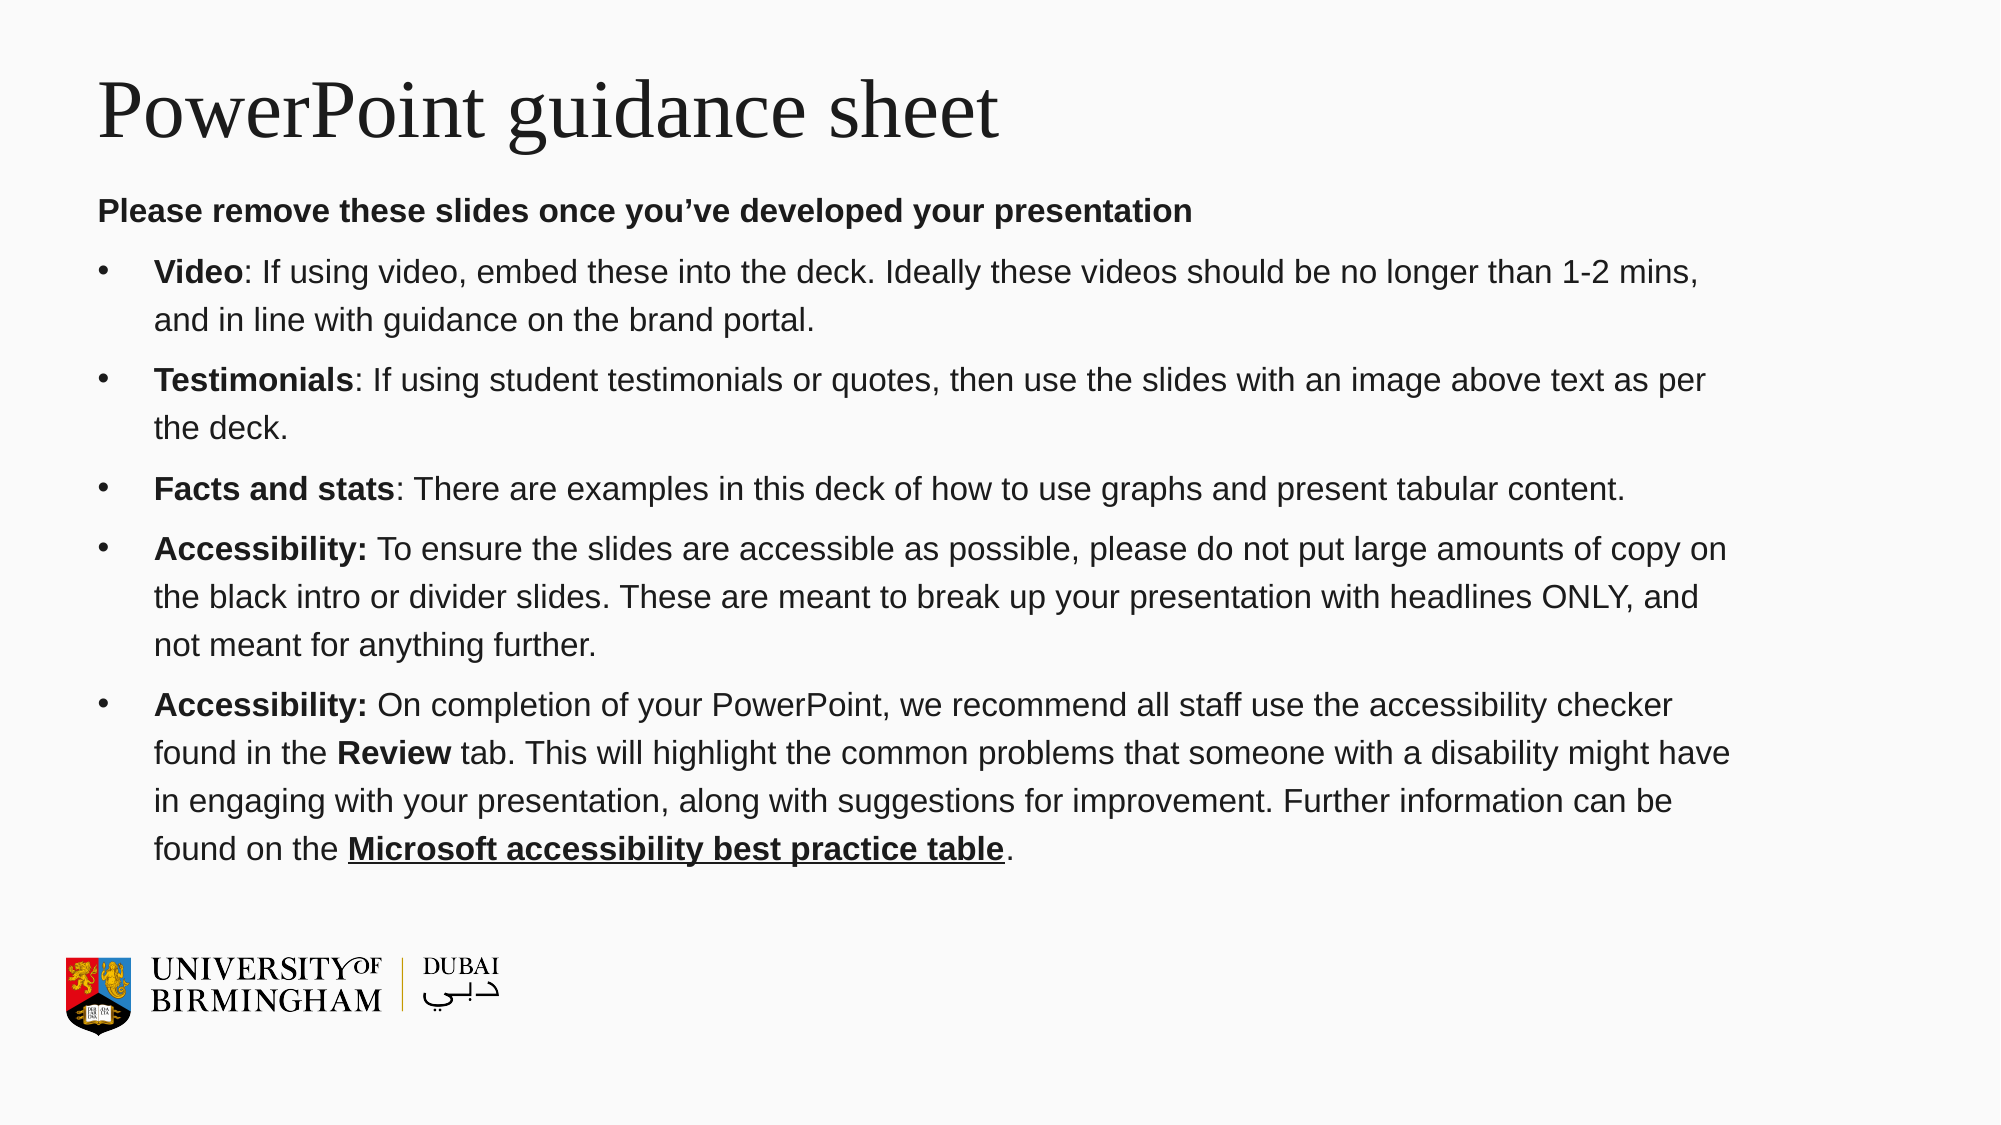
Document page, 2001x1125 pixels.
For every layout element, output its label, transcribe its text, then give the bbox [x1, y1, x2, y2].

picture [66, 957, 499, 1036]
title PowerPoint guidance sheet [82, 71, 1710, 151]
list Please remove these slides once you’ve developed your presentation Video: If using video, embed these into the deck. Ideally these videos should be no longer than 1-2 mins, and in line with guidance on the brand portal. Testimonials: If using student testimonials or quotes, then use the slides with an image above text as per the deck. Facts and stats: There are examples in this deck of how to use graphs and present tabular content. Accessibility: To ensure the slides are accessible as possible, please do not put large amounts of copy on the black intro or divider slides. These are meant to break up your presentation with headlines ONLY, and not meant for anything further. Accessibility: On completion of your PowerPoint, we recommend all staff use the accessibility checker found in the Review tab. This will highlight the common problems that someone with a disability might have in engaging with your presentation, along with suggestions for improvement. Further information can be found on the Microsoft accessibility best practice table. [82, 174, 1768, 1008]
